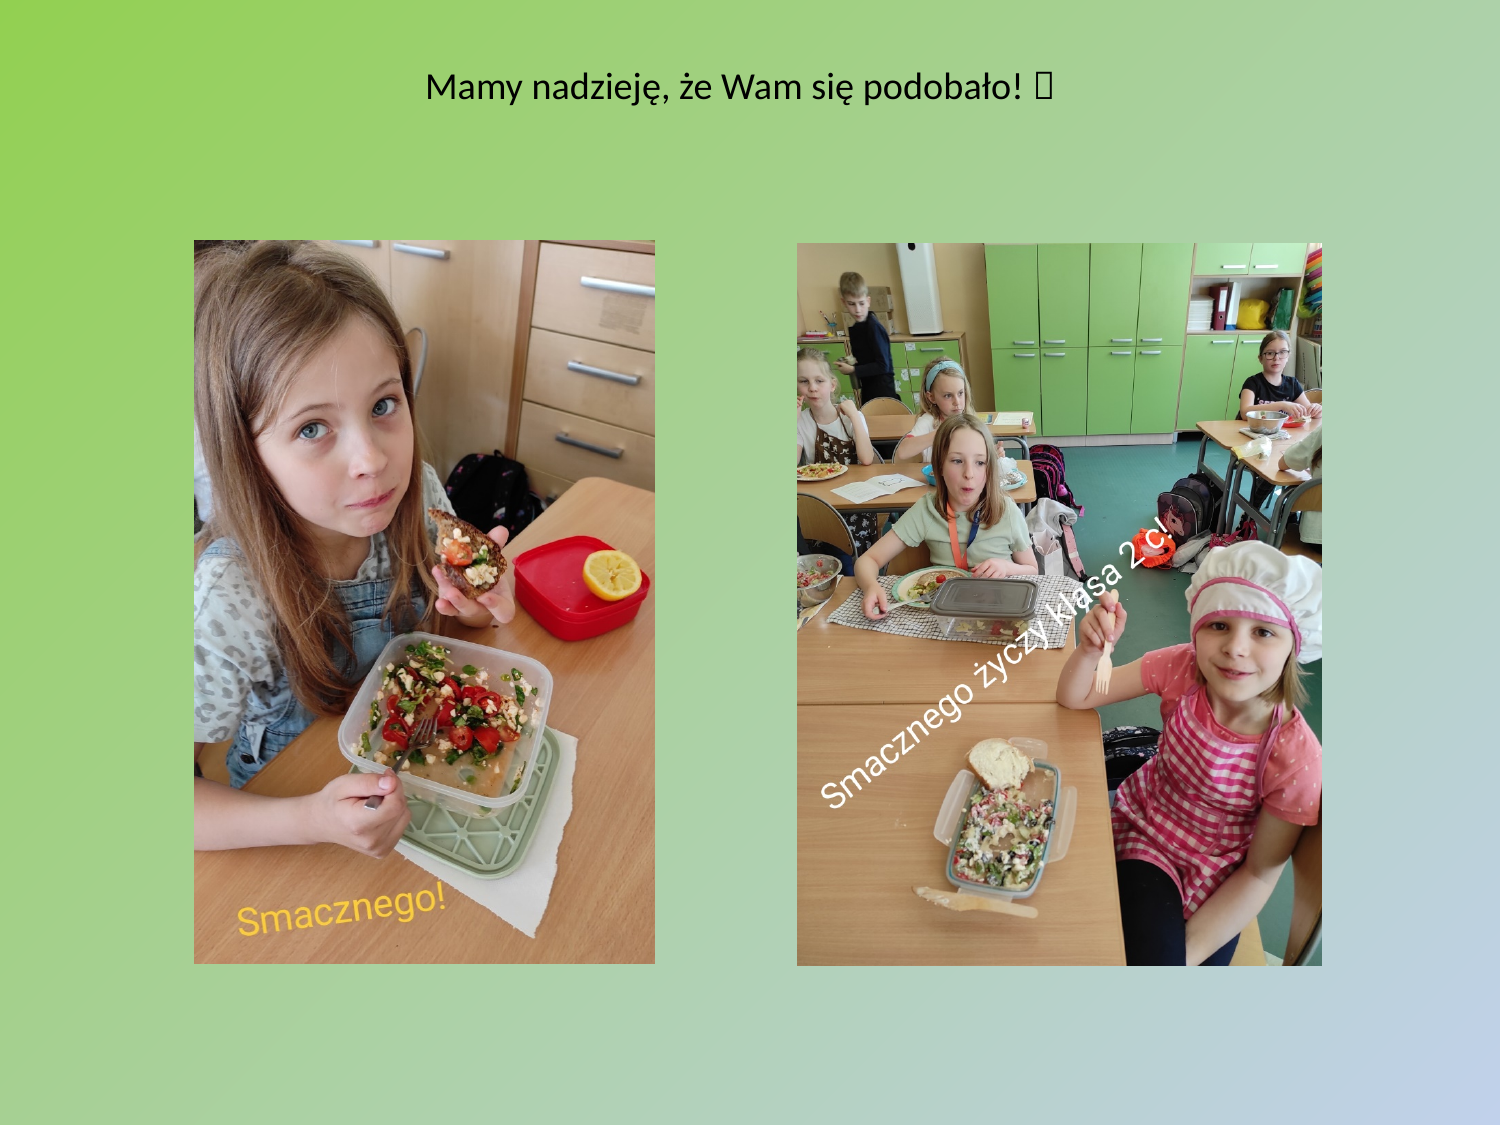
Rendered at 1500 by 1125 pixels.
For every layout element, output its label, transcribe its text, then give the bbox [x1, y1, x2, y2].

title Mamy nadzieję, że Wam się podobało!  [75, 45, 1425, 173]
picture [194, 239, 655, 964]
picture [797, 243, 1322, 966]
